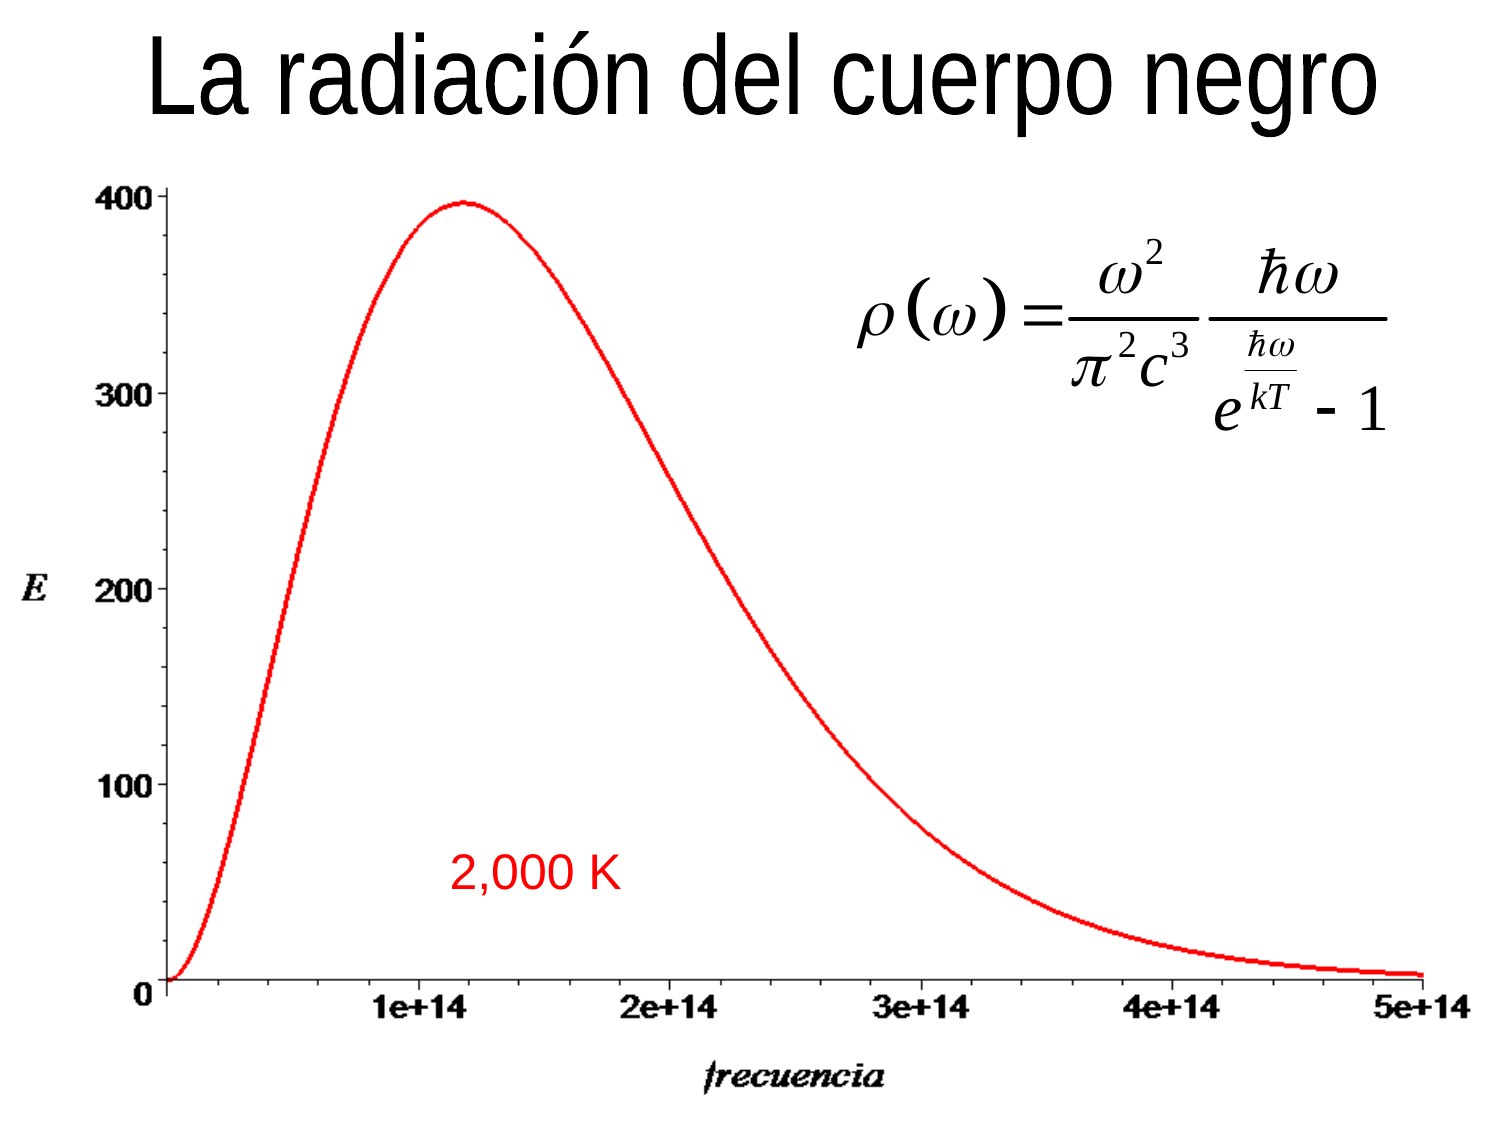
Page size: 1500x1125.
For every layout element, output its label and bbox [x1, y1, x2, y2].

picture [17, 166, 1477, 1107]
text_box [844, 219, 1400, 446]
